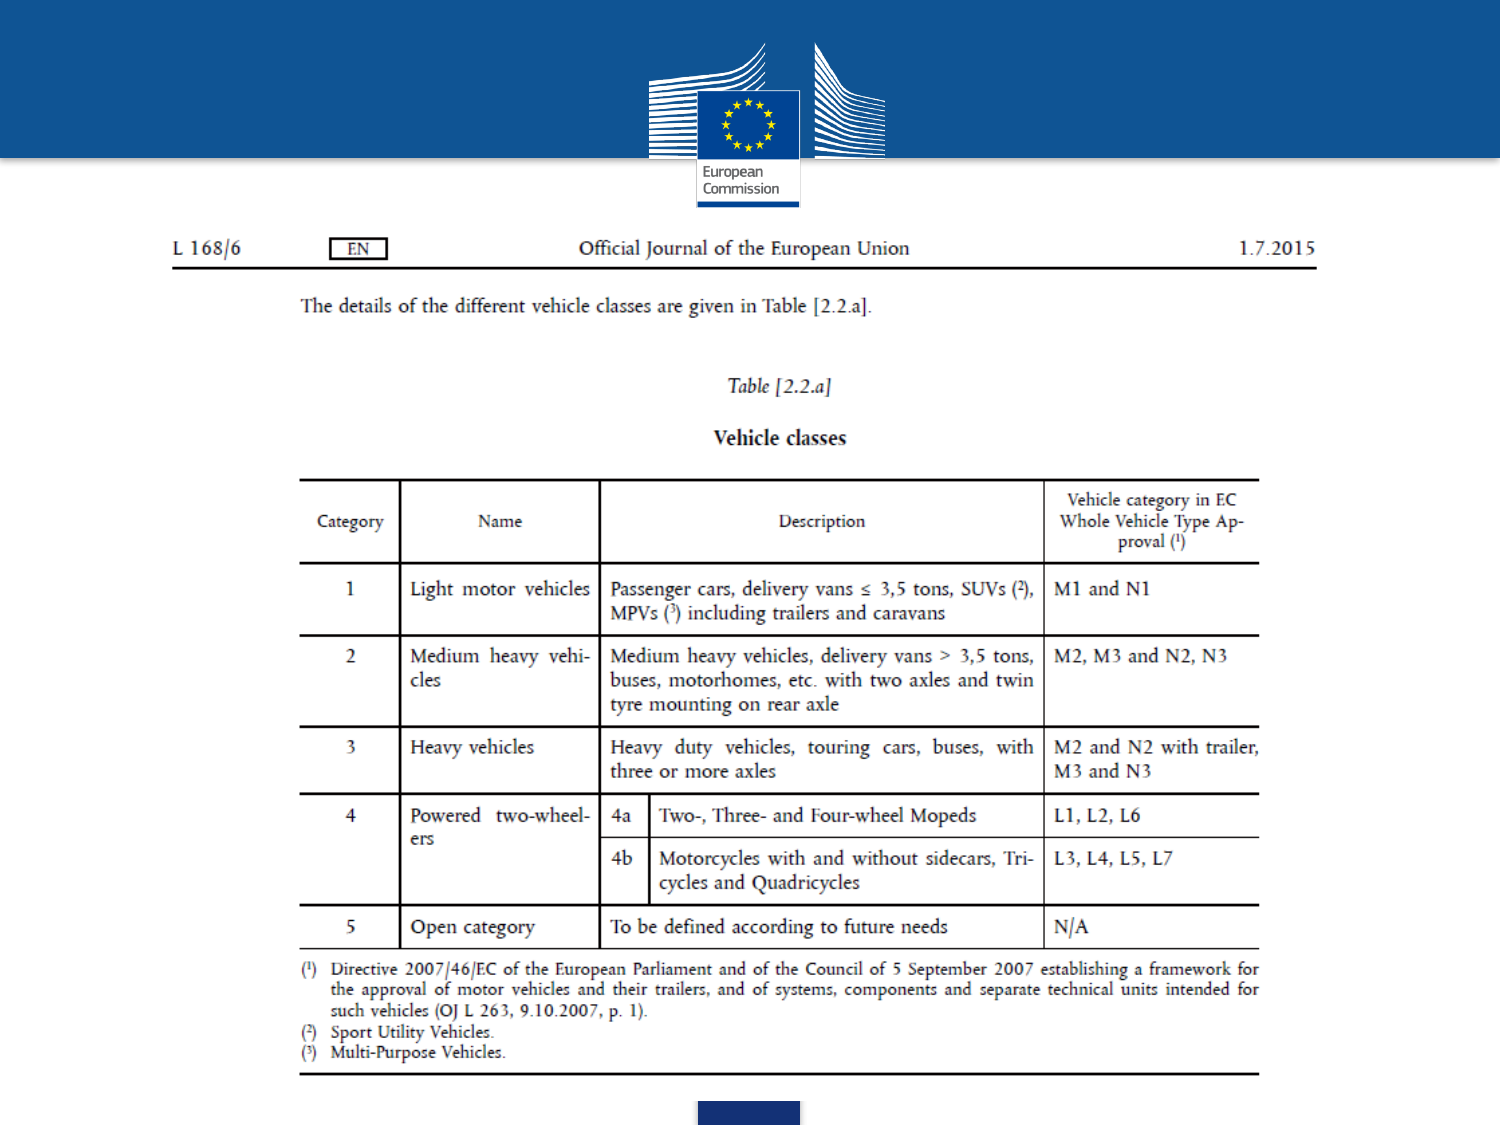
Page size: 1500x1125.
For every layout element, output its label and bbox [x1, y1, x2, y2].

picture [649, 42, 885, 207]
list [159, 207, 1329, 1101]
